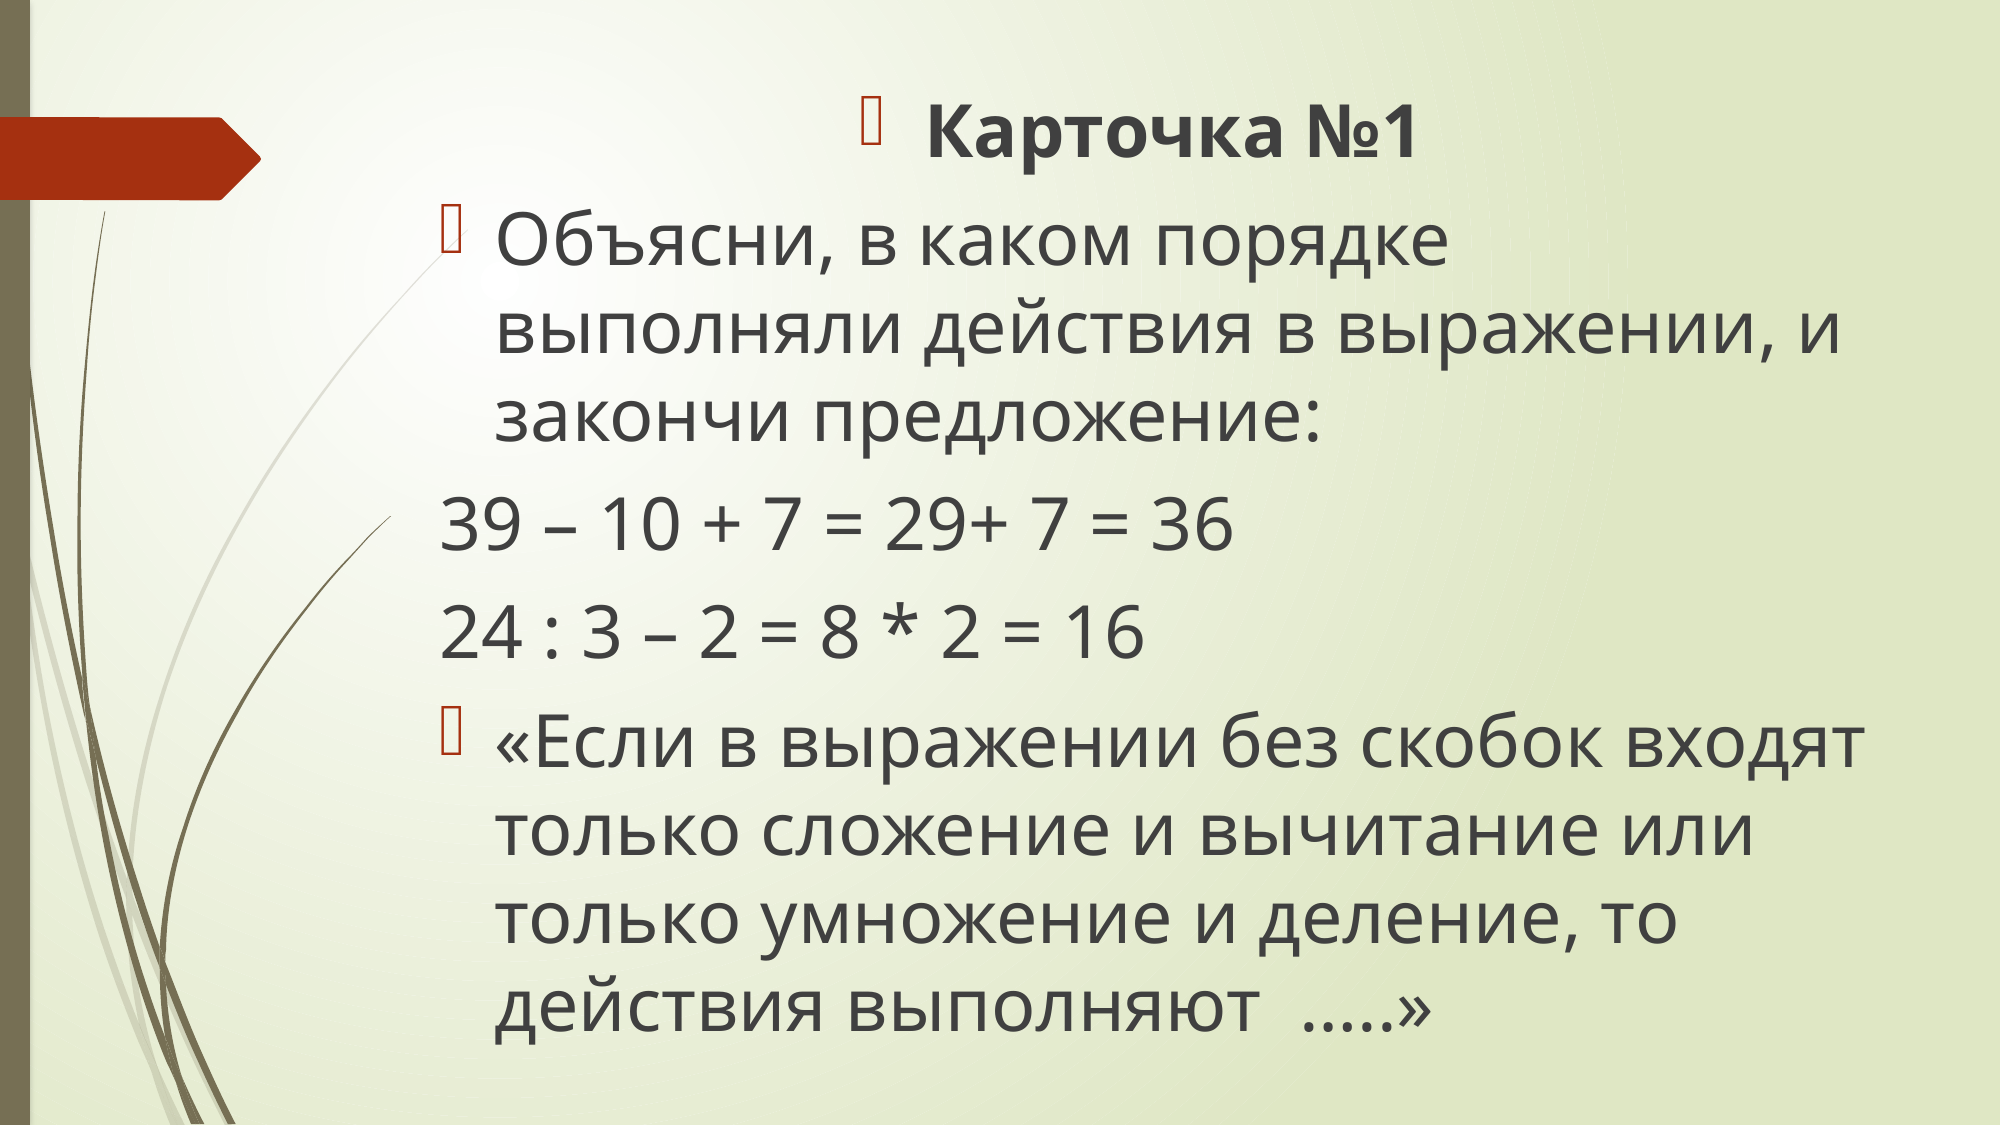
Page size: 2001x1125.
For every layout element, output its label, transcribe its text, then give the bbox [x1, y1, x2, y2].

list Карточка №1 Объясни, в каком порядке выполняли действия в выражении, и закончи предложение: 39 – 10 + 7 = 29+ 7 = 36 24 : 3 – 2 = 8 * 2 = 16 «Если в выражении без скобок входят только сложение и вычитание или только умножение и деление, то действия выполняют …..» [424, 76, 1888, 1125]
